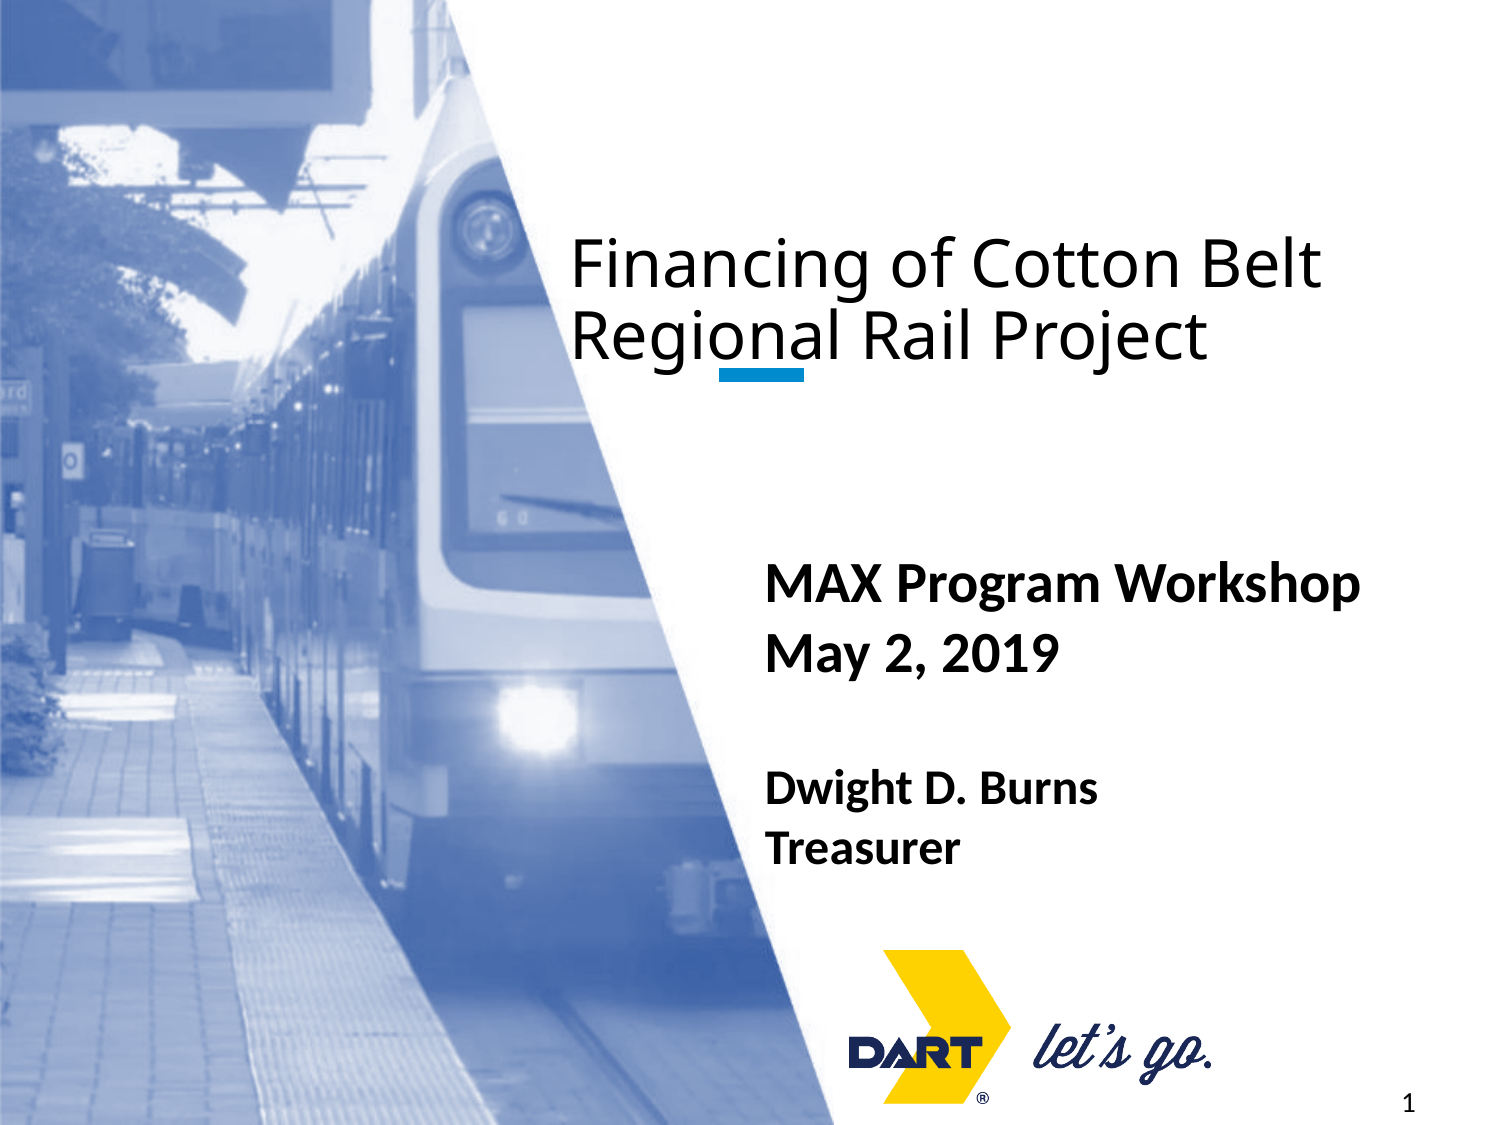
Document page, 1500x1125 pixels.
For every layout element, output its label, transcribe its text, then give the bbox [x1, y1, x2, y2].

picture [849, 950, 1211, 1104]
text_box MAX Program Workshop May 2, 2019 Dwight D. Burns Treasurer [749, 466, 1500, 882]
title Financing of Cotton Belt Regional Rail Project [554, 16, 1500, 382]
